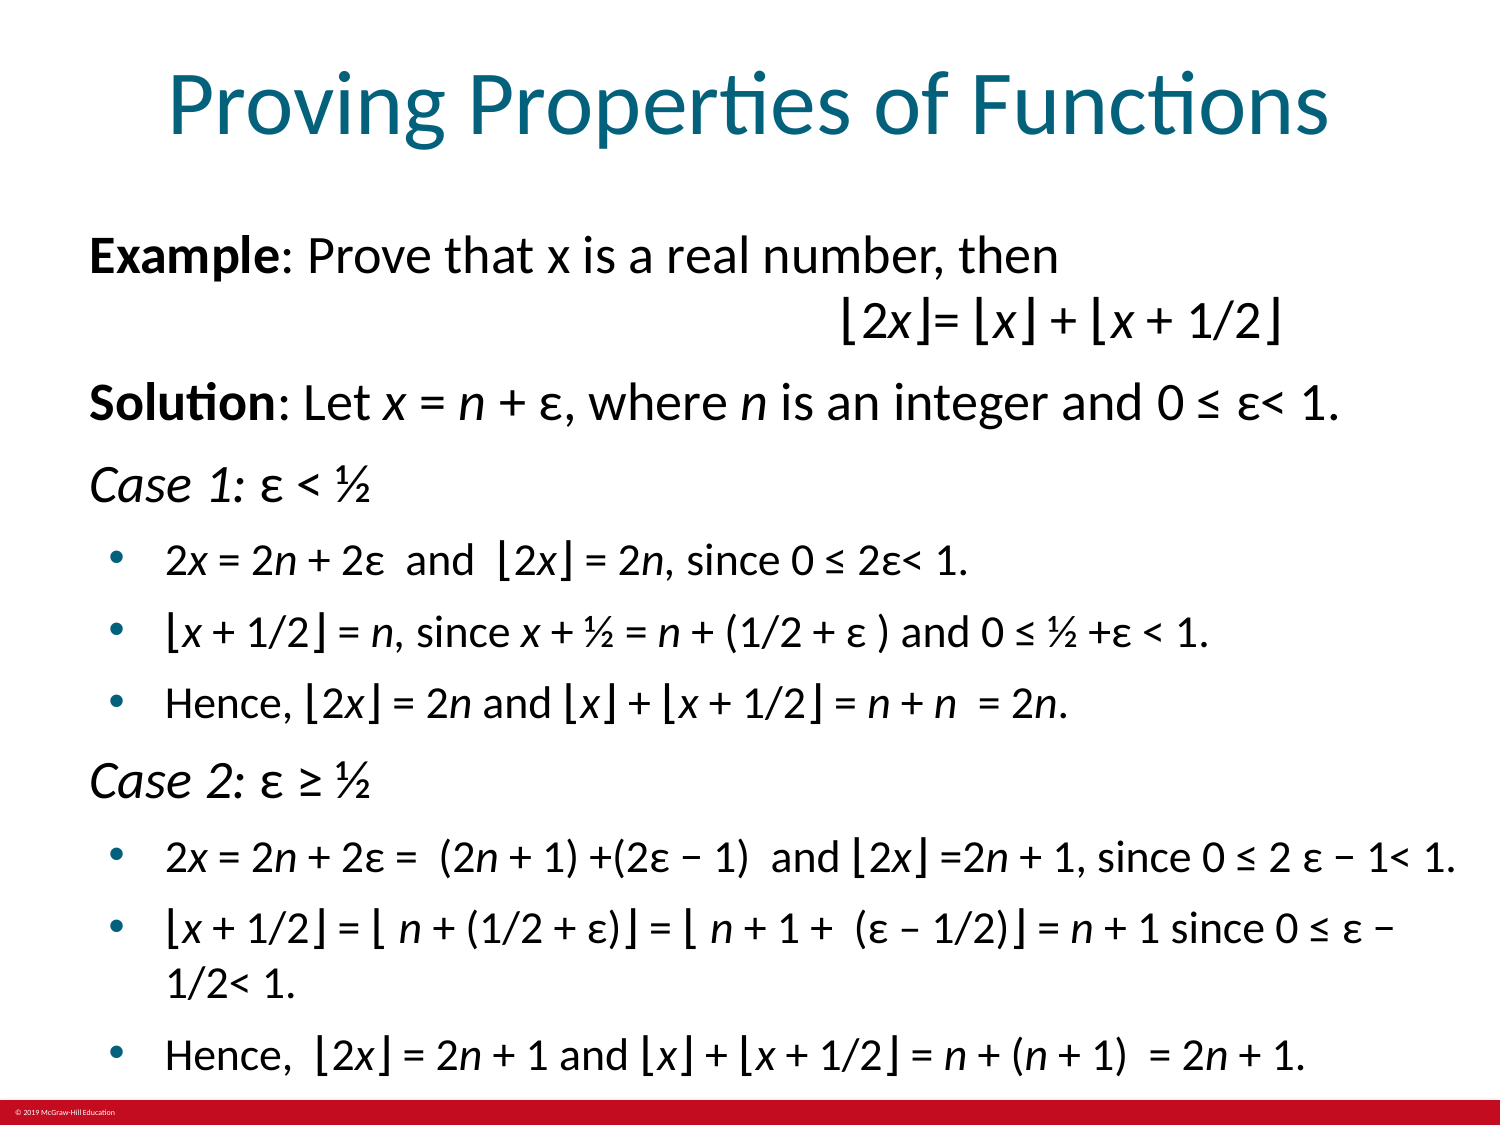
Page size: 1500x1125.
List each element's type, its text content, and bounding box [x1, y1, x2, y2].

title Proving Properties of Functions [0, 0, 1500, 195]
list Example: Prove that x is a real number, then ⌊2x⌋= ⌊x⌋ + ⌊x + 1/2⌋ Solution: Let x = n + ε, where n is an integer and 0 ≤ ε< 1. Case 1: ε < ½ 2x = 2n + 2ε and ⌊2x⌋ = 2n, since 0 ≤ 2ε< 1. ⌊x + 1/2⌋ = n, since x + ½ = n + (1/2 + ε ) and 0 ≤ ½ +ε < 1. Hence, ⌊2x⌋ = 2n and ⌊x⌋ + ⌊x + 1/2⌋ = n + n = 2n. Case 2: ε ≥ ½ 2x = 2n + 2ε = (2n + 1) +(2ε − 1) and ⌊2x⌋ =2n + 1, since 0 ≤ 2 ε − 1< 1. ⌊x + 1/2⌋ = ⌊ n + (1/2 + ε)⌋ = ⌊ n + 1 + (ε – 1/2)⌋ = n + 1 since 0 ≤ ε − 1/2< 1. Hence, ⌊2x⌋ = 2n + 1 and ⌊x⌋ + ⌊x + 1/2⌋ = n + (n + 1) = 2n + 1. [75, 212, 1478, 1083]
